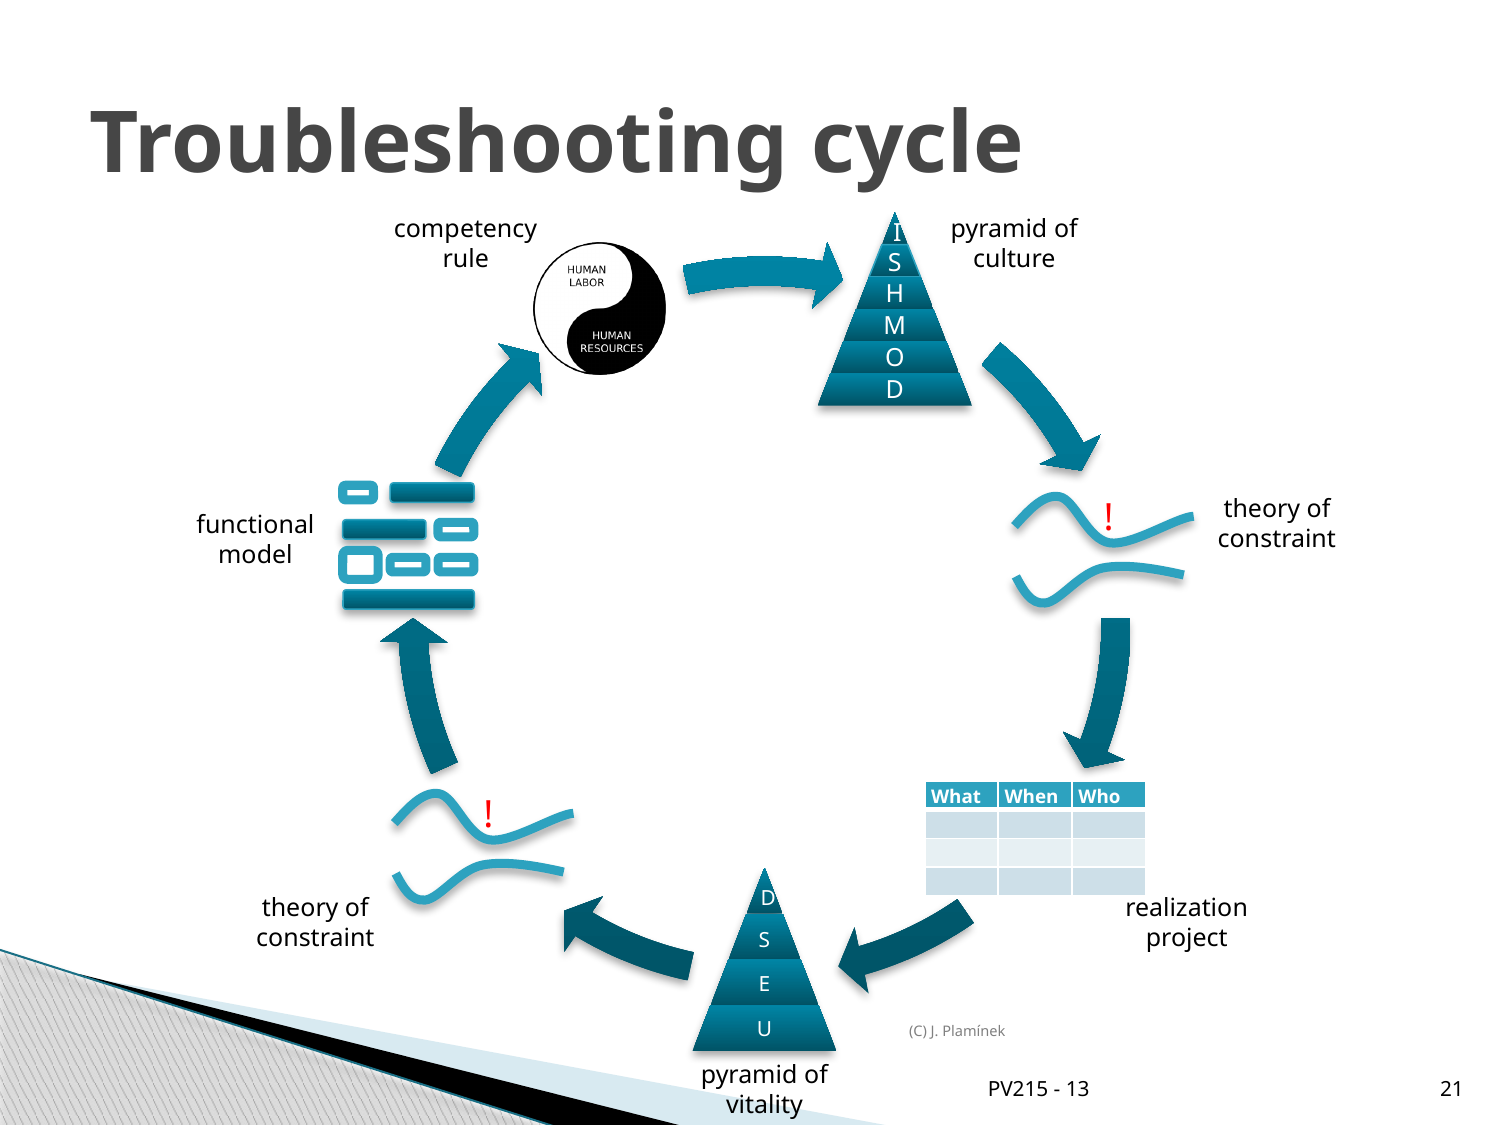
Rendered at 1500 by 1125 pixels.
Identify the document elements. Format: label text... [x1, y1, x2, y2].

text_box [144, 482, 475, 610]
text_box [817, 204, 1126, 406]
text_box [354, 204, 667, 376]
text_box pyramid of vitality [654, 1063, 875, 1125]
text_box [103, 228, 1426, 1052]
title Troubleshooting cycle [75, 45, 1425, 233]
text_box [1014, 484, 1388, 605]
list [692, 867, 837, 1052]
slide_number 21 [1418, 1051, 1479, 1112]
footer PV215 - 13 [875, 1063, 1105, 1112]
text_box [204, 782, 574, 960]
